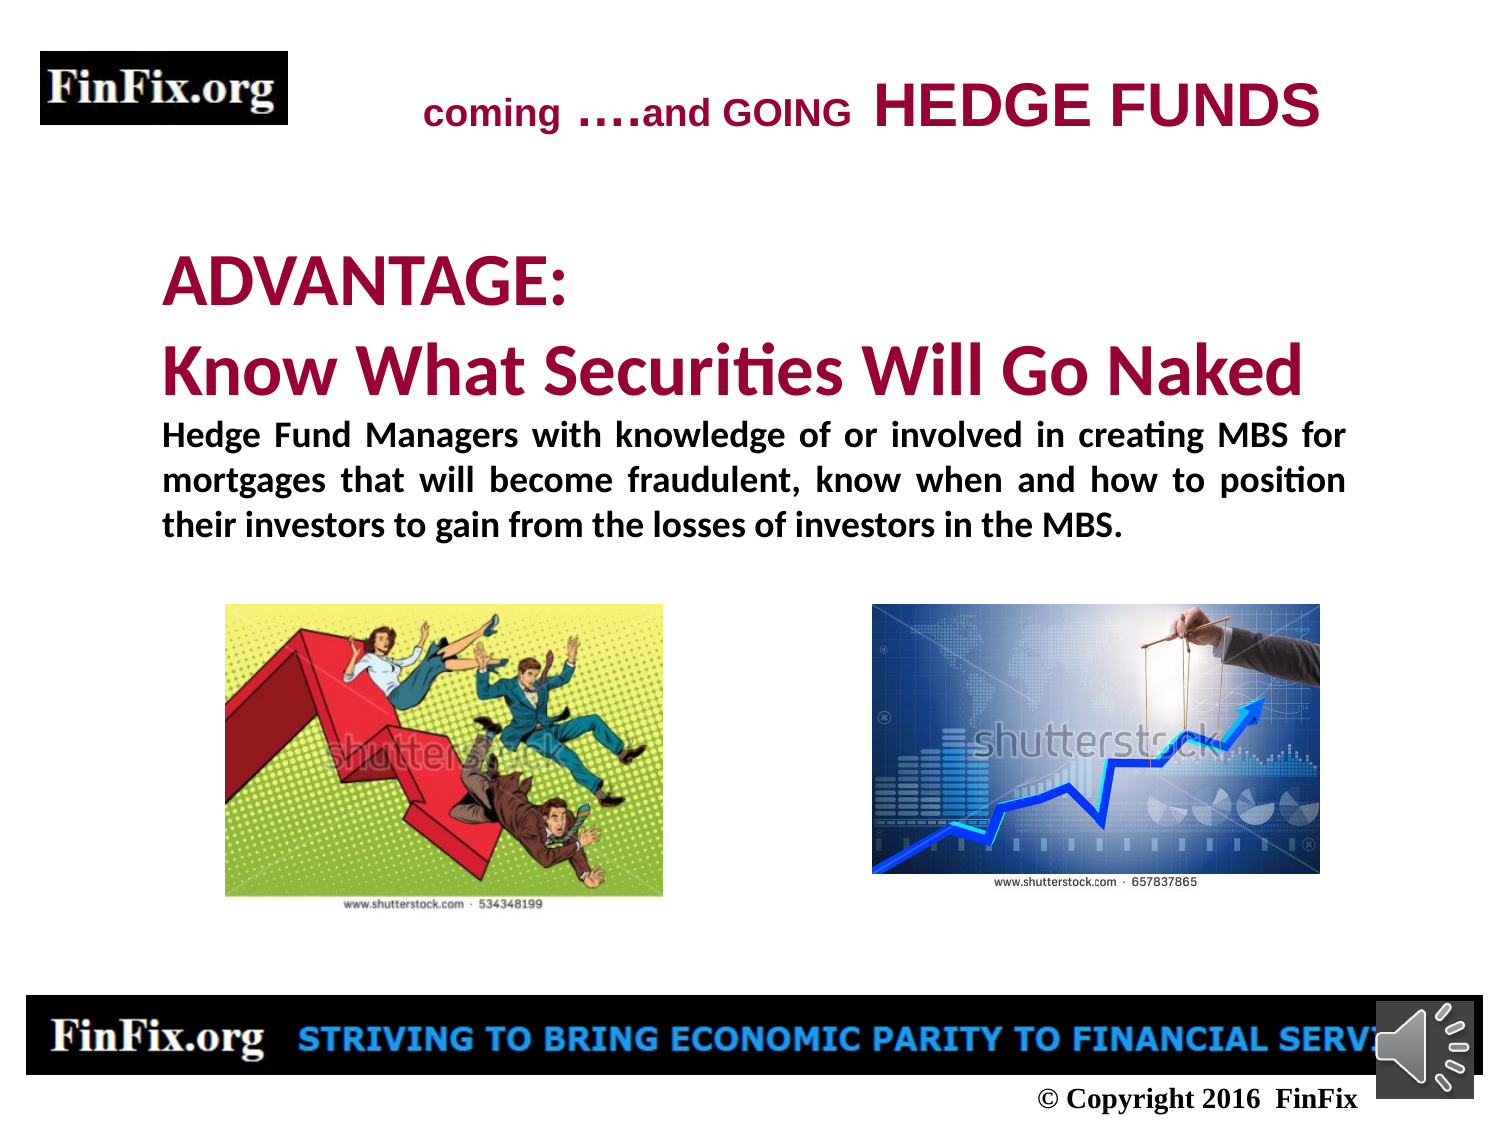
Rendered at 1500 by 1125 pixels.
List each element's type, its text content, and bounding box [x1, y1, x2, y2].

picture [872, 604, 1320, 893]
picture [26, 994, 1484, 1101]
text_box © Copyright 2016 FinFix [999, 1085, 1388, 1123]
picture [224, 604, 663, 916]
text_box ADVANTAGE: Know What Securities Will Go Naked Hedge Fund Managers with knowledge of or involved in creating MBS for mortgages that will become fraudulent, know when and how to position their investors to gain from the losses of investors in the MBS. [147, 200, 1363, 553]
text_box coming ….and GOING HEDGE FUNDS [358, 42, 1388, 168]
picture [40, 51, 288, 126]
